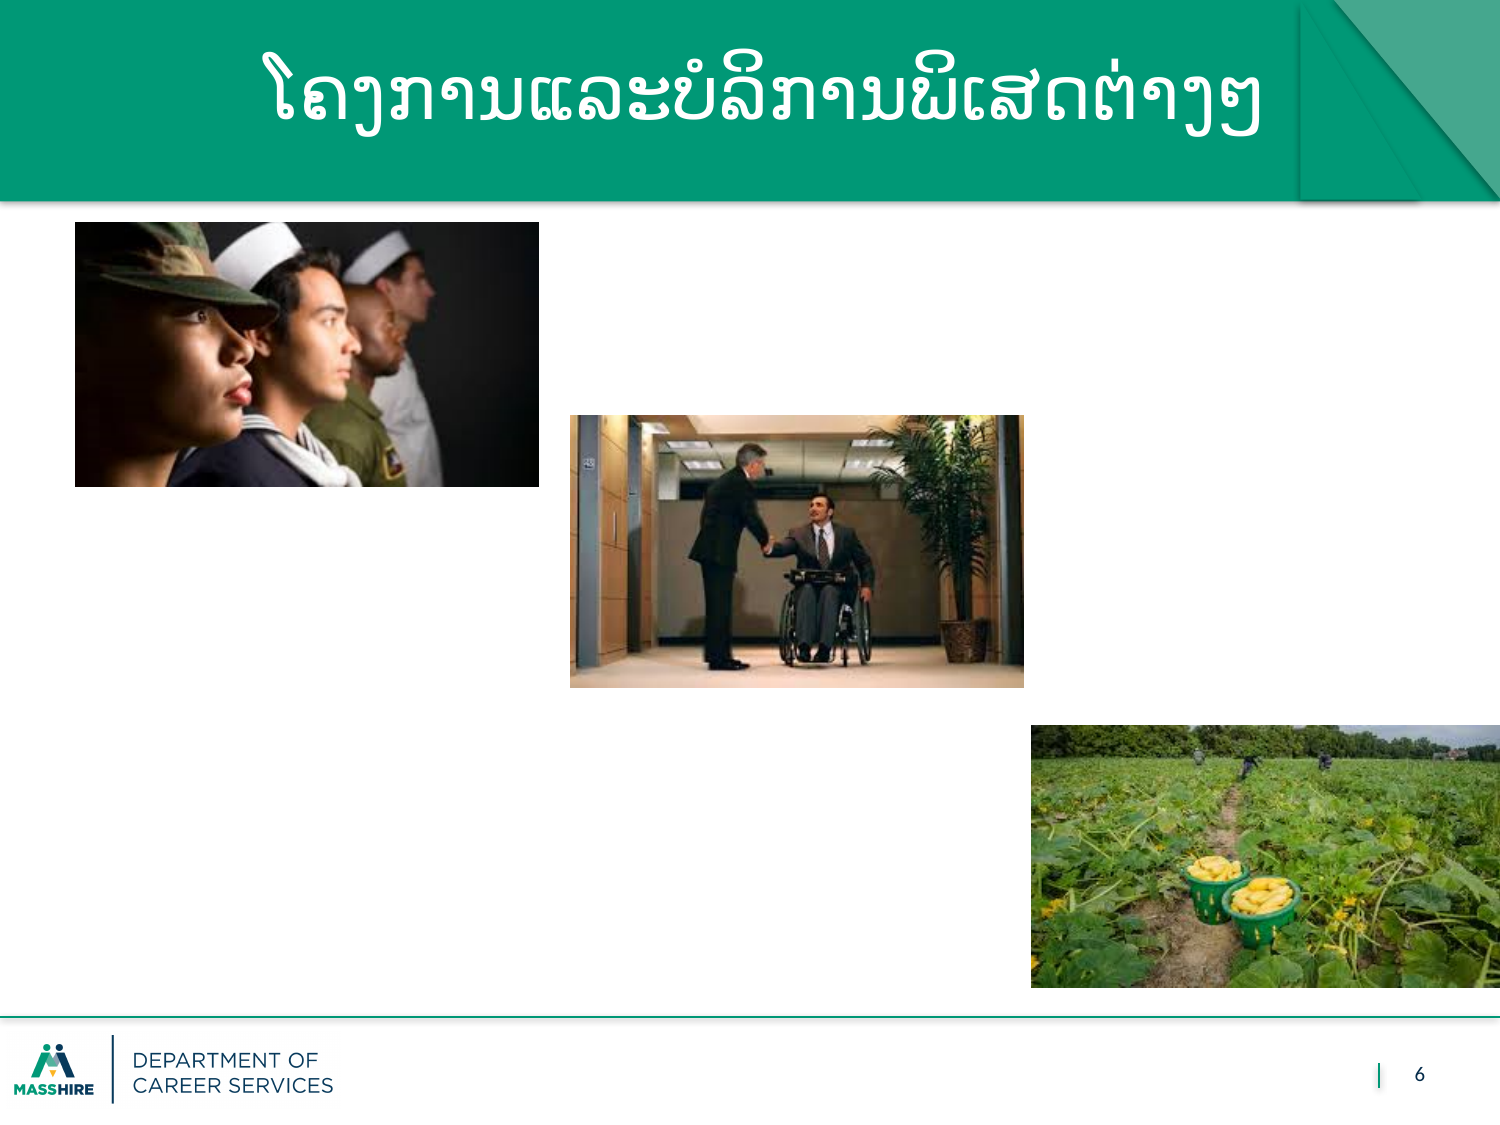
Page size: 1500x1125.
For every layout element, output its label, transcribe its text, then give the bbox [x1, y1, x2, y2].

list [570, 415, 1024, 688]
slide_number 6 [1376, 1042, 1425, 1103]
title ໂຄງການແລະບໍລິການພິເສດຕ່າງໆ [181, 11, 1351, 168]
picture [74, 222, 540, 488]
picture [6, 1031, 341, 1109]
picture [1030, 724, 1500, 988]
